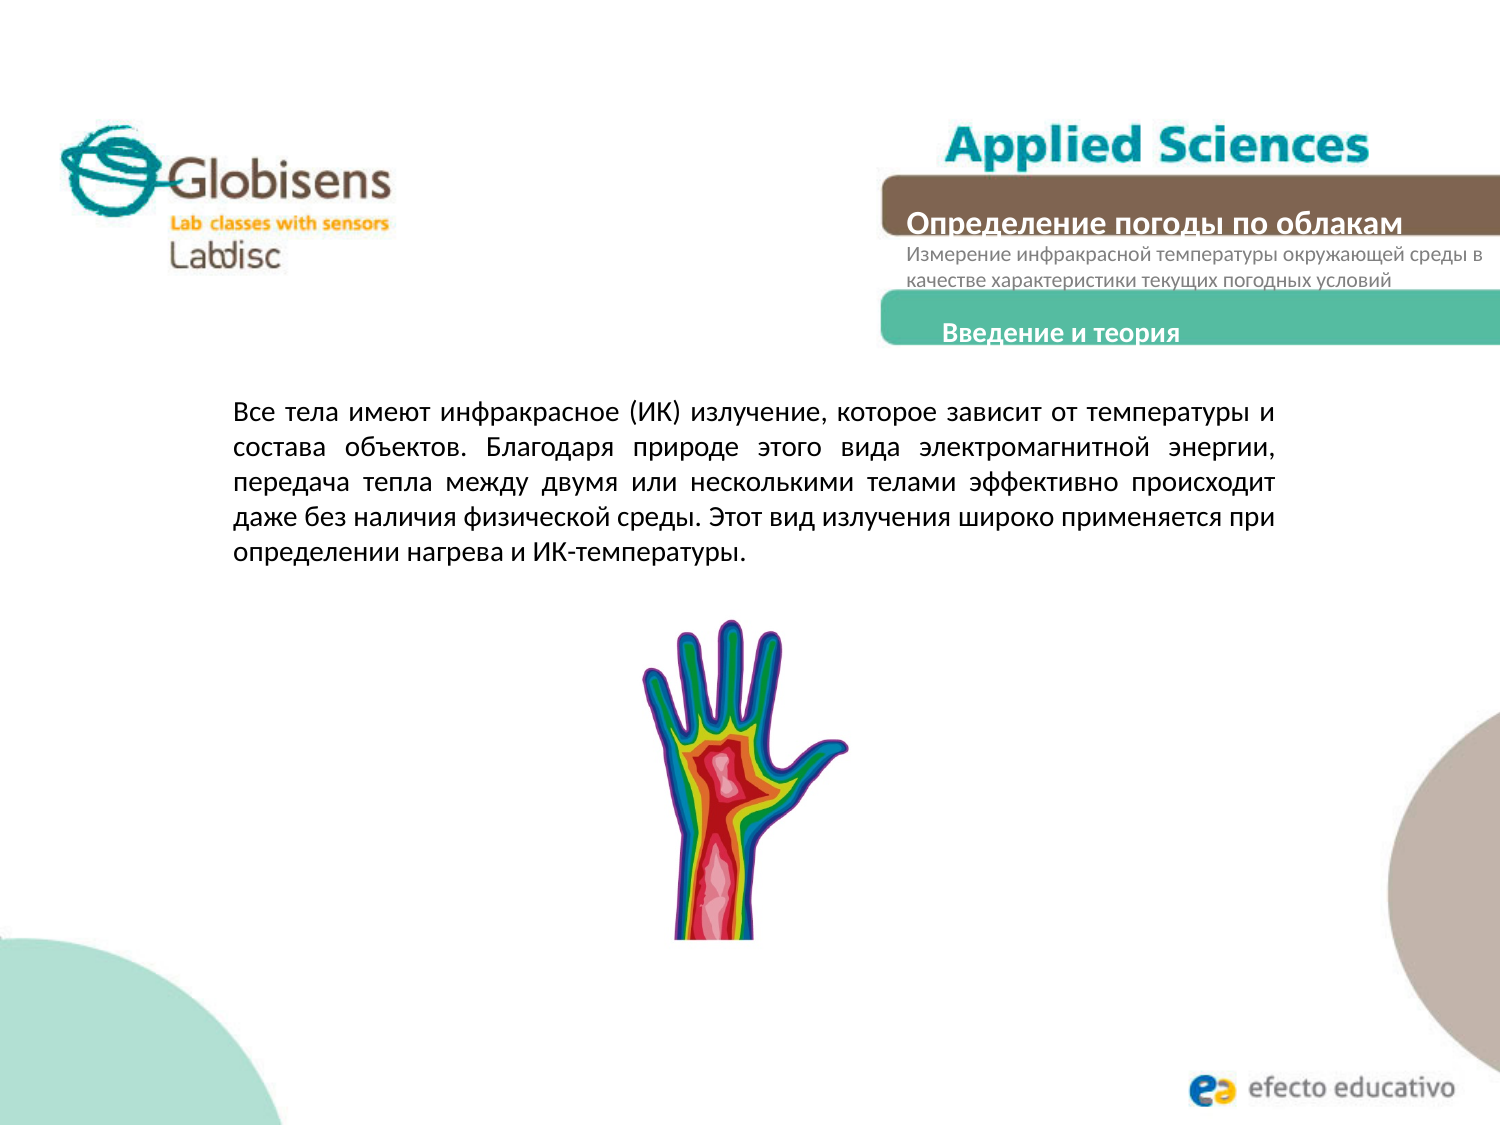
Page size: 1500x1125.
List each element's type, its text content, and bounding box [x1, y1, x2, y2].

text_box Определение погоды по облакам [891, 186, 1500, 231]
text_box Измерение инфракрасной температуры окружающей среды в качестве характеристики текущих погодных условий [891, 231, 1500, 299]
text_box Все тела имеют инфракрасное (ИК) излучение, которое зависит от температуры и состава объектов. Благодаря природе этого вида электромагнитной энергии, передача тепла между двумя или несколькими телами эффективно происходит даже без наличия физической среды. Этот вид излучения широко применяется при определении нагрева и ИК-температуры. [218, 385, 1291, 575]
text_box Введение и теория [927, 305, 1500, 374]
picture [0, 0, 1500, 1125]
